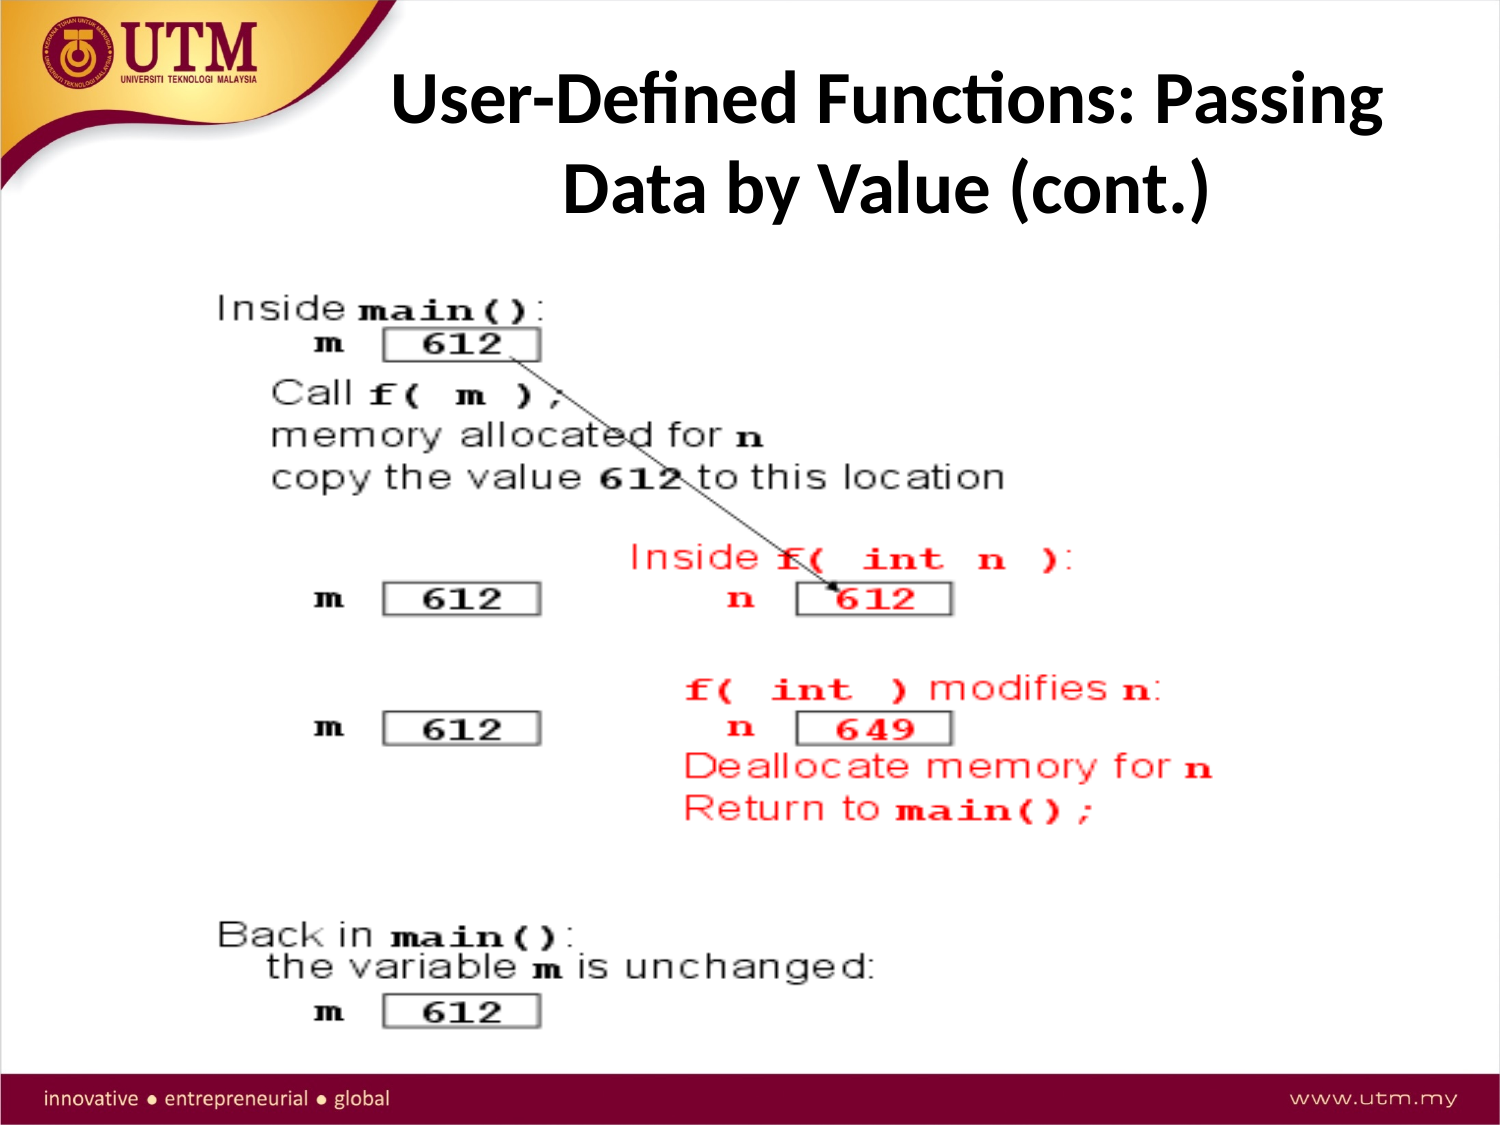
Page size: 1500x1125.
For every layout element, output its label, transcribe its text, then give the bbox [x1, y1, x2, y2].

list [212, 287, 1276, 1038]
title User-Defined Functions: Passing Data by Value (cont.) [350, 45, 1425, 233]
picture [0, 0, 1500, 1125]
